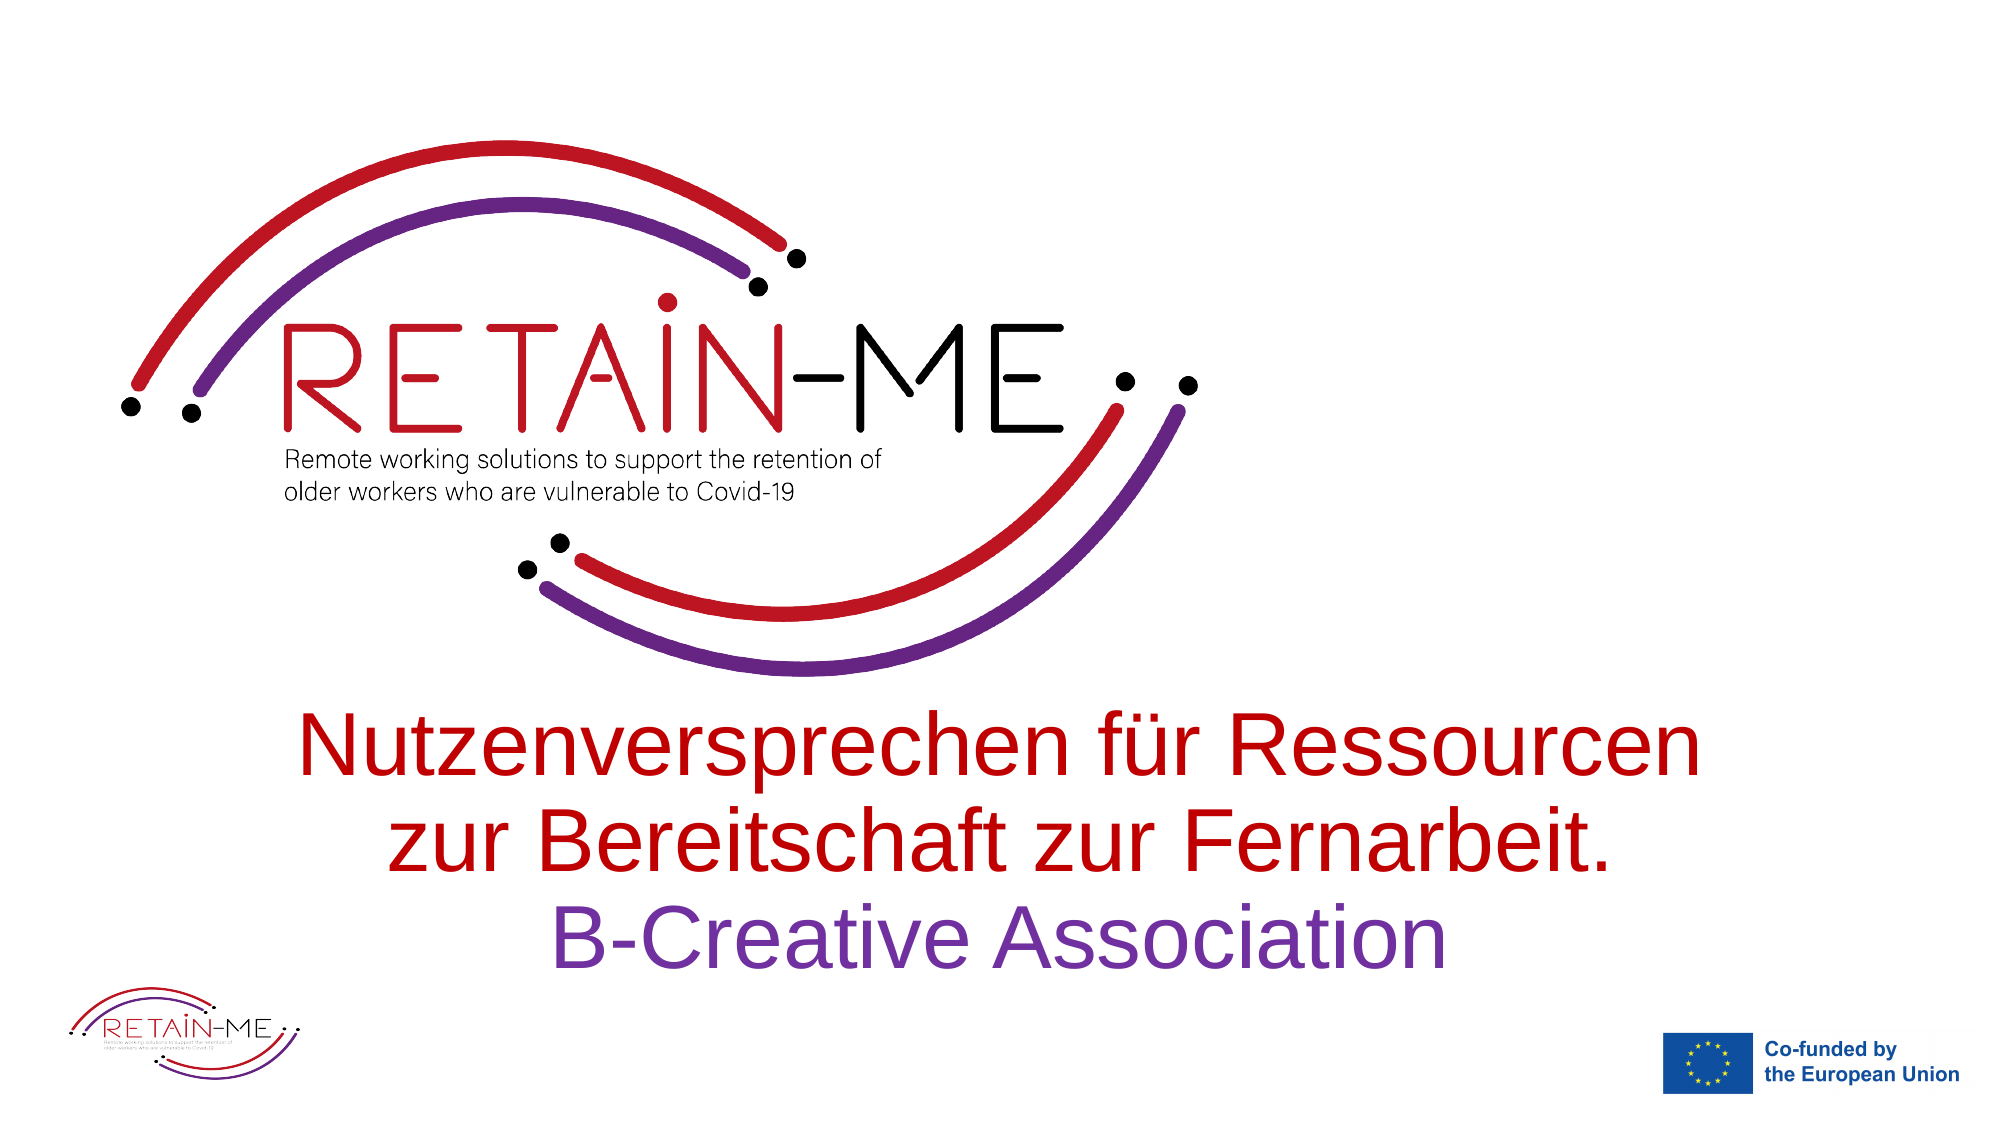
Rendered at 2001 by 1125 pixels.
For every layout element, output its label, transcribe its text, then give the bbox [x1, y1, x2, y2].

picture [121, 140, 1198, 677]
picture [69, 987, 301, 1080]
picture [1659, 1029, 1983, 1098]
title Nutzenversprechen für Ressourcen zur Bereitschaft zur Fernarbeit. B-Creative Association [212, 690, 1788, 996]
